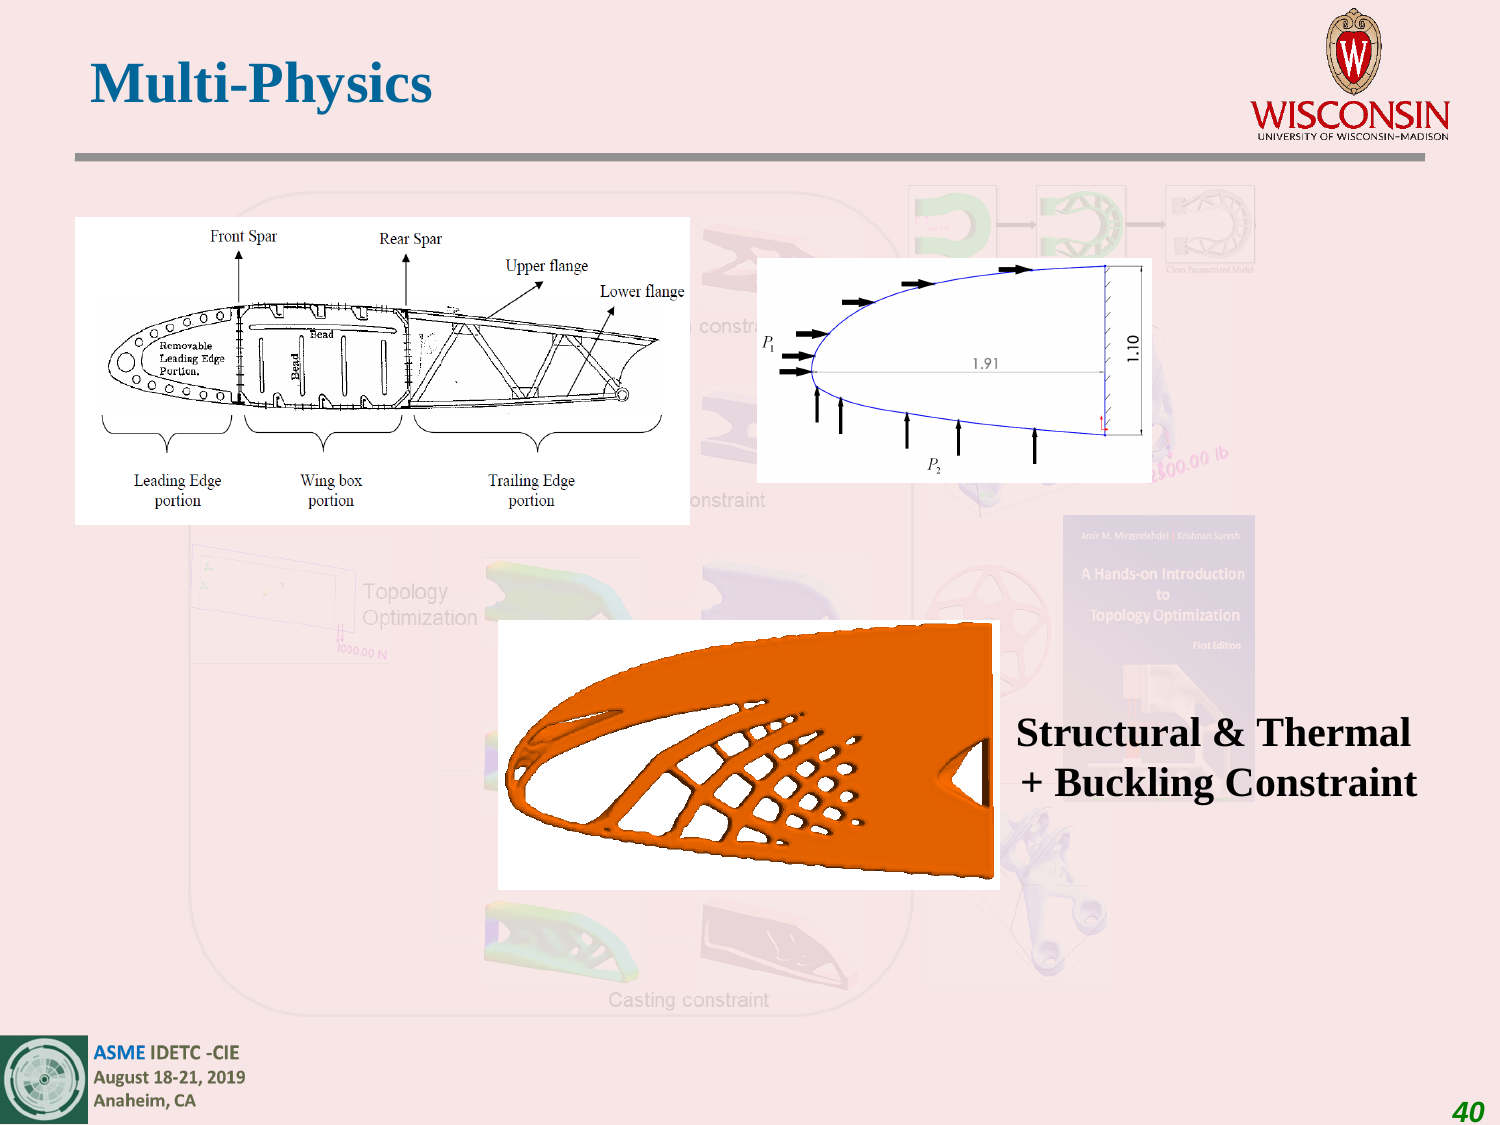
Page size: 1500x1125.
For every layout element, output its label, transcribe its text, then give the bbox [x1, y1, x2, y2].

title Multi-Physics [75, 37, 1425, 121]
picture [0, 1032, 257, 1124]
picture [74, 216, 690, 525]
picture [756, 258, 1153, 484]
picture [497, 620, 1000, 890]
slide_number 40 [1412, 1085, 1500, 1124]
picture [1250, 8, 1450, 140]
text_box Structural & Thermal + Buckling Constraint [1004, 697, 1438, 813]
